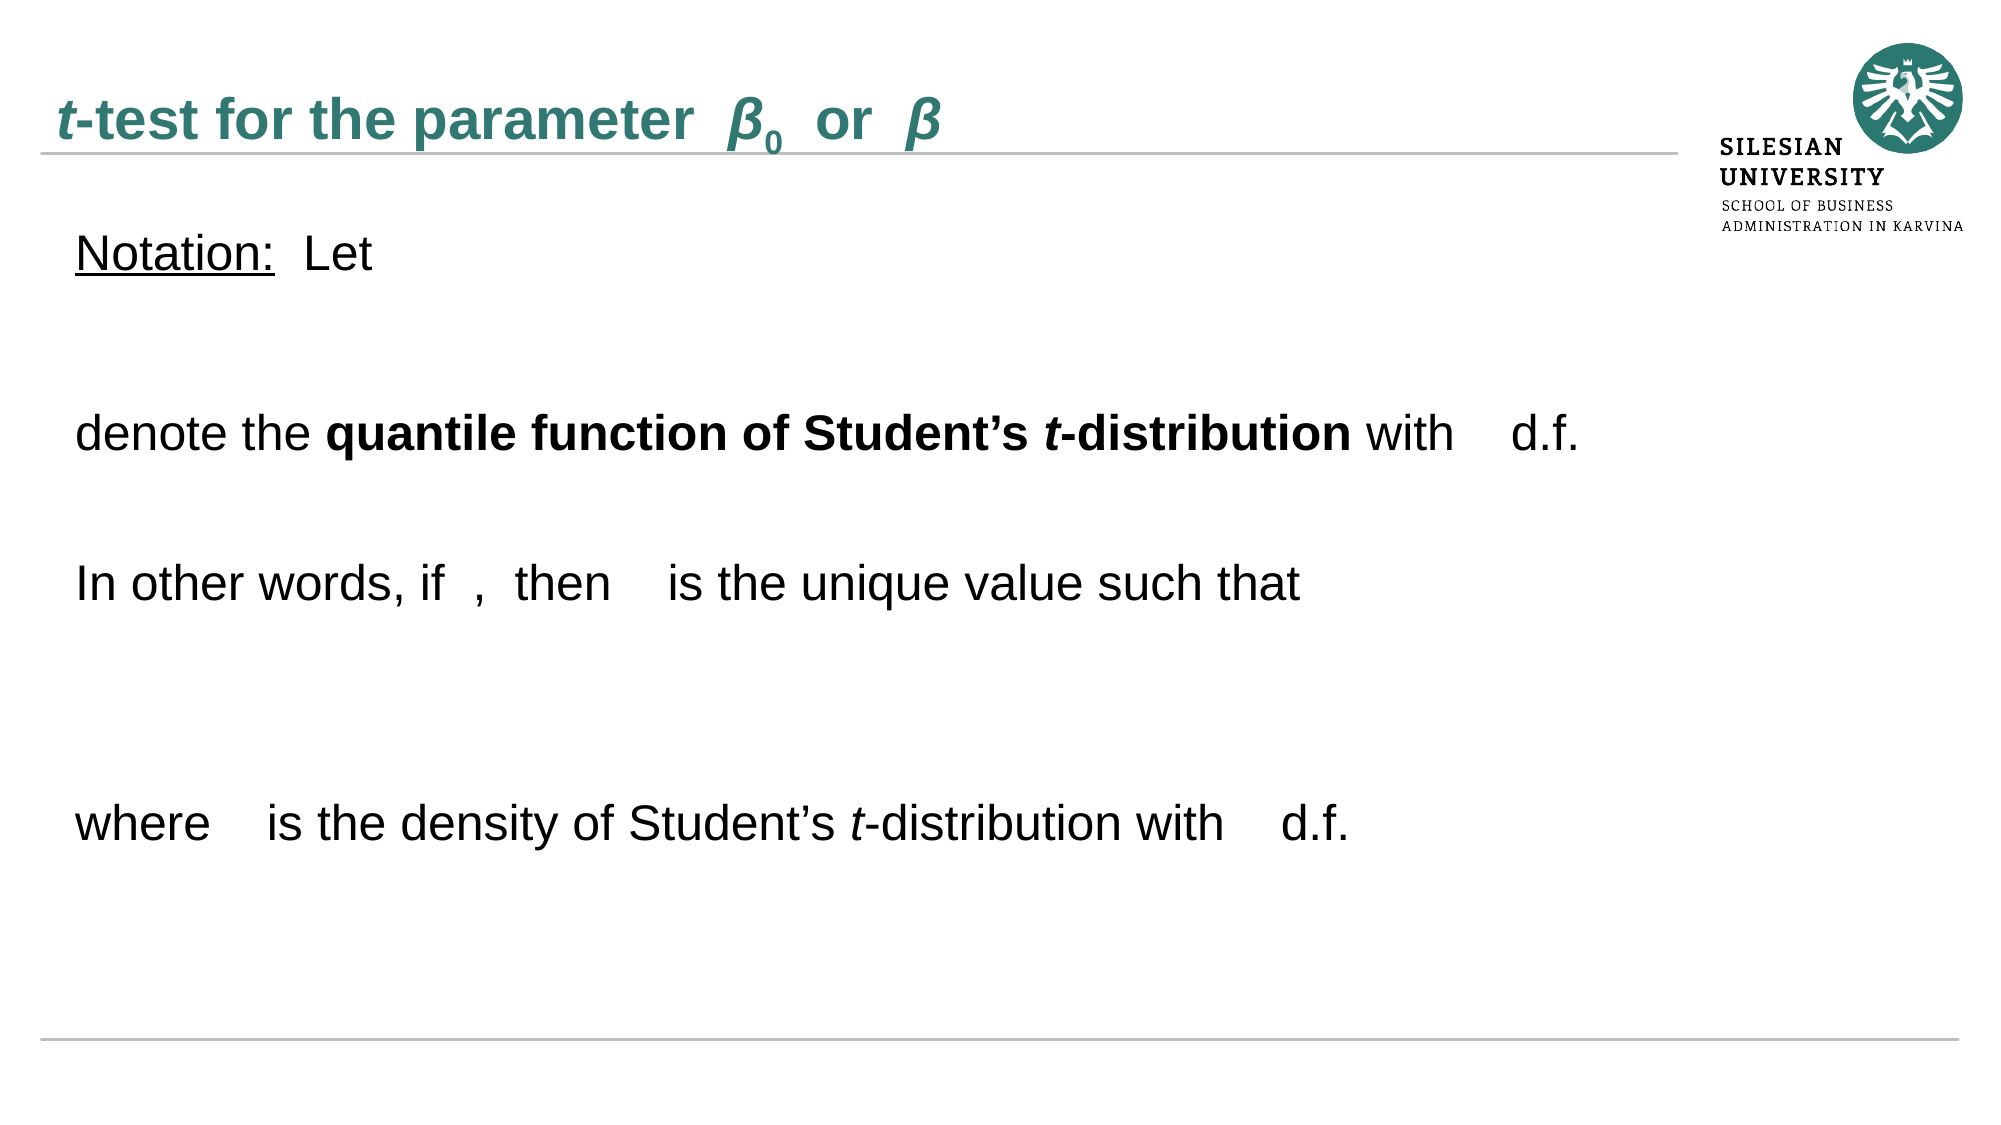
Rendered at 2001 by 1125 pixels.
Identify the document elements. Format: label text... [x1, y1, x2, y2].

picture [1720, 43, 1963, 231]
title t-test for the parameter β0 or β [41, 73, 1636, 150]
